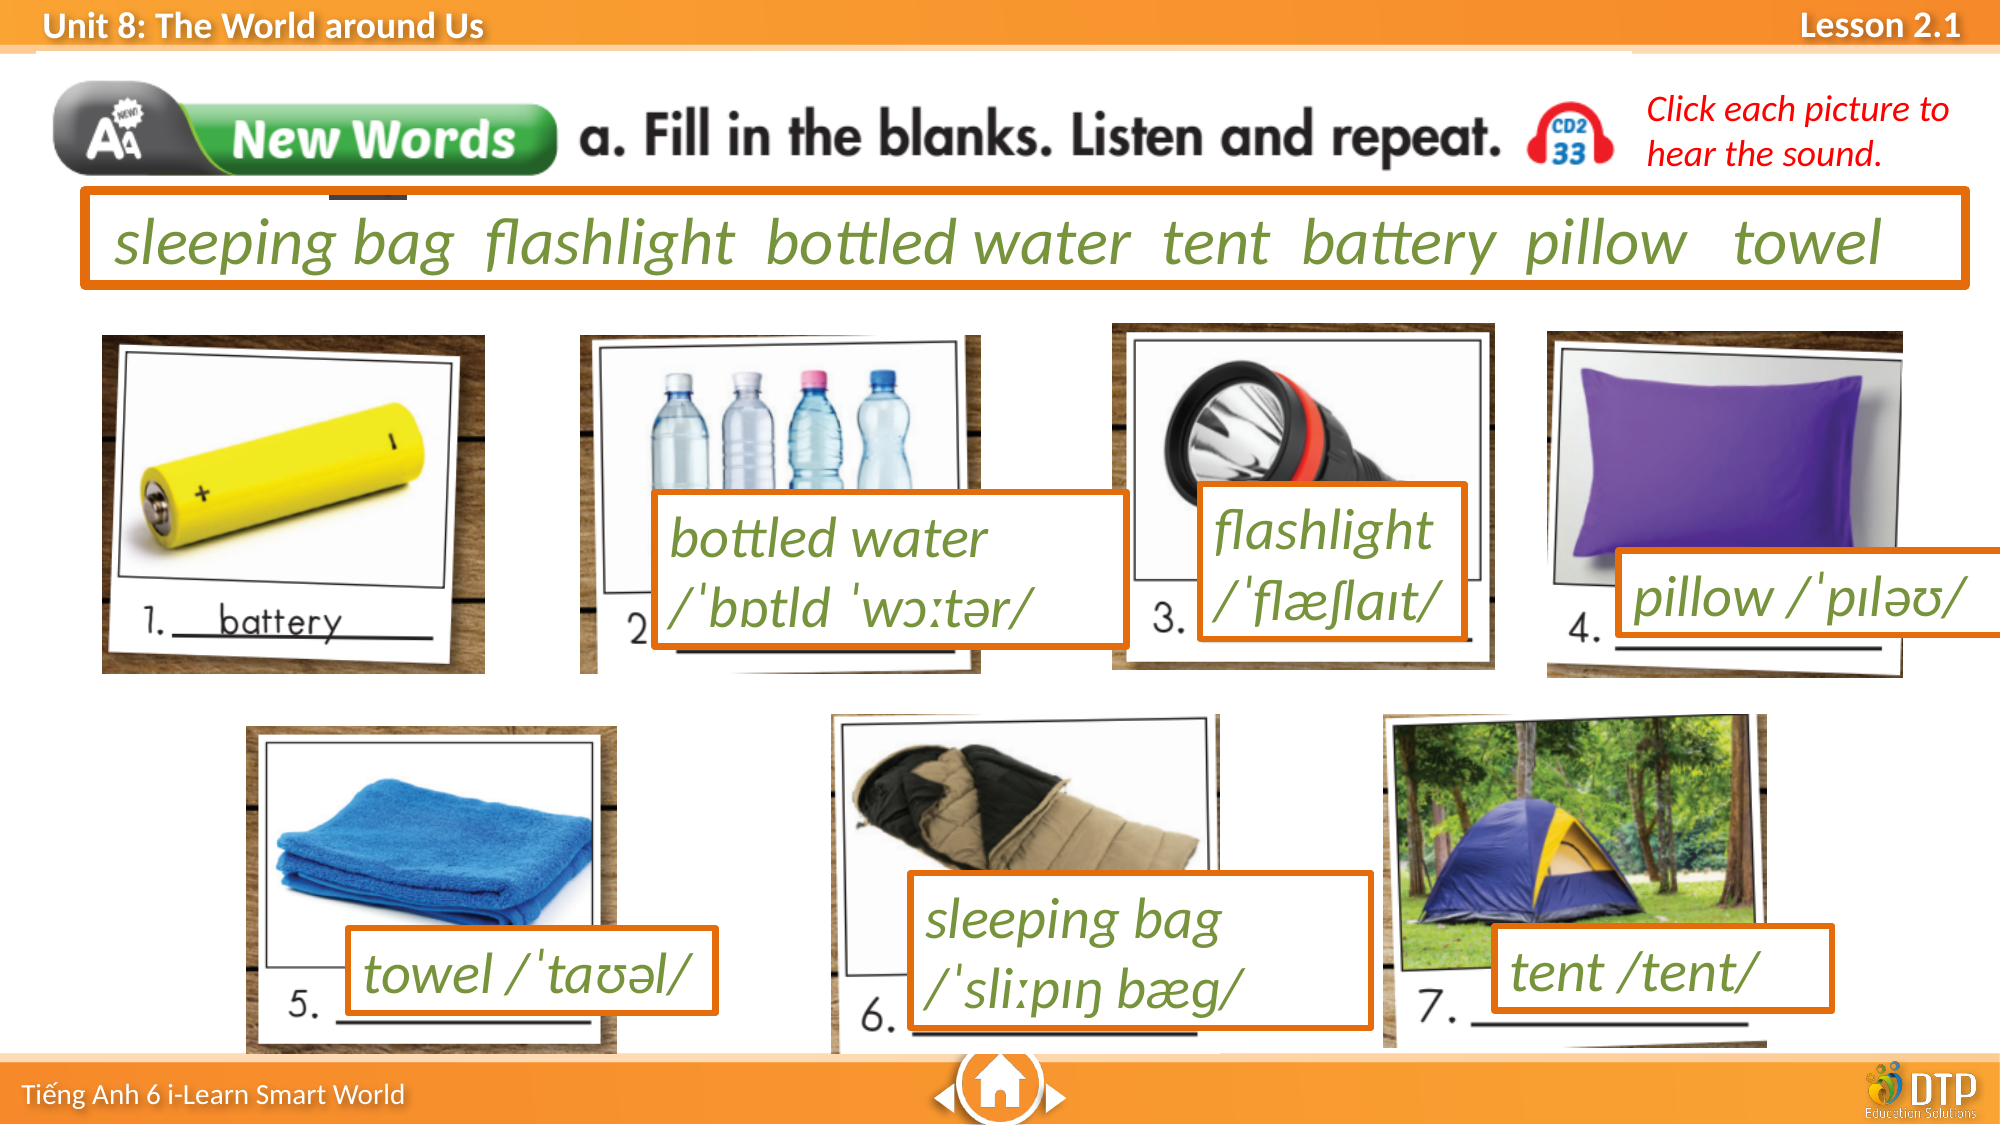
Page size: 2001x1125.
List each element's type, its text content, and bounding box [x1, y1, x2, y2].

text_box Click each picture to hear the sound. [1640, 76, 1966, 182]
text_box sleeping bag /ˈsliːpɪŋ bæɡ/ [1225, 873, 1371, 1028]
text_box tent /tent/ [1771, 925, 1833, 1011]
text_box pillow /ˈpɪləʊ/ [1908, 550, 2000, 636]
picture [0, 0, 2000, 1125]
text_box bottled water /ˈbɒtld ˈwɔːtər/ [986, 491, 1106, 647]
text_box sleeping bag flashlight bottled water tent battery pillow towel [85, 190, 1966, 286]
text_box towel /ˈtaʊəl/ [621, 928, 716, 1013]
